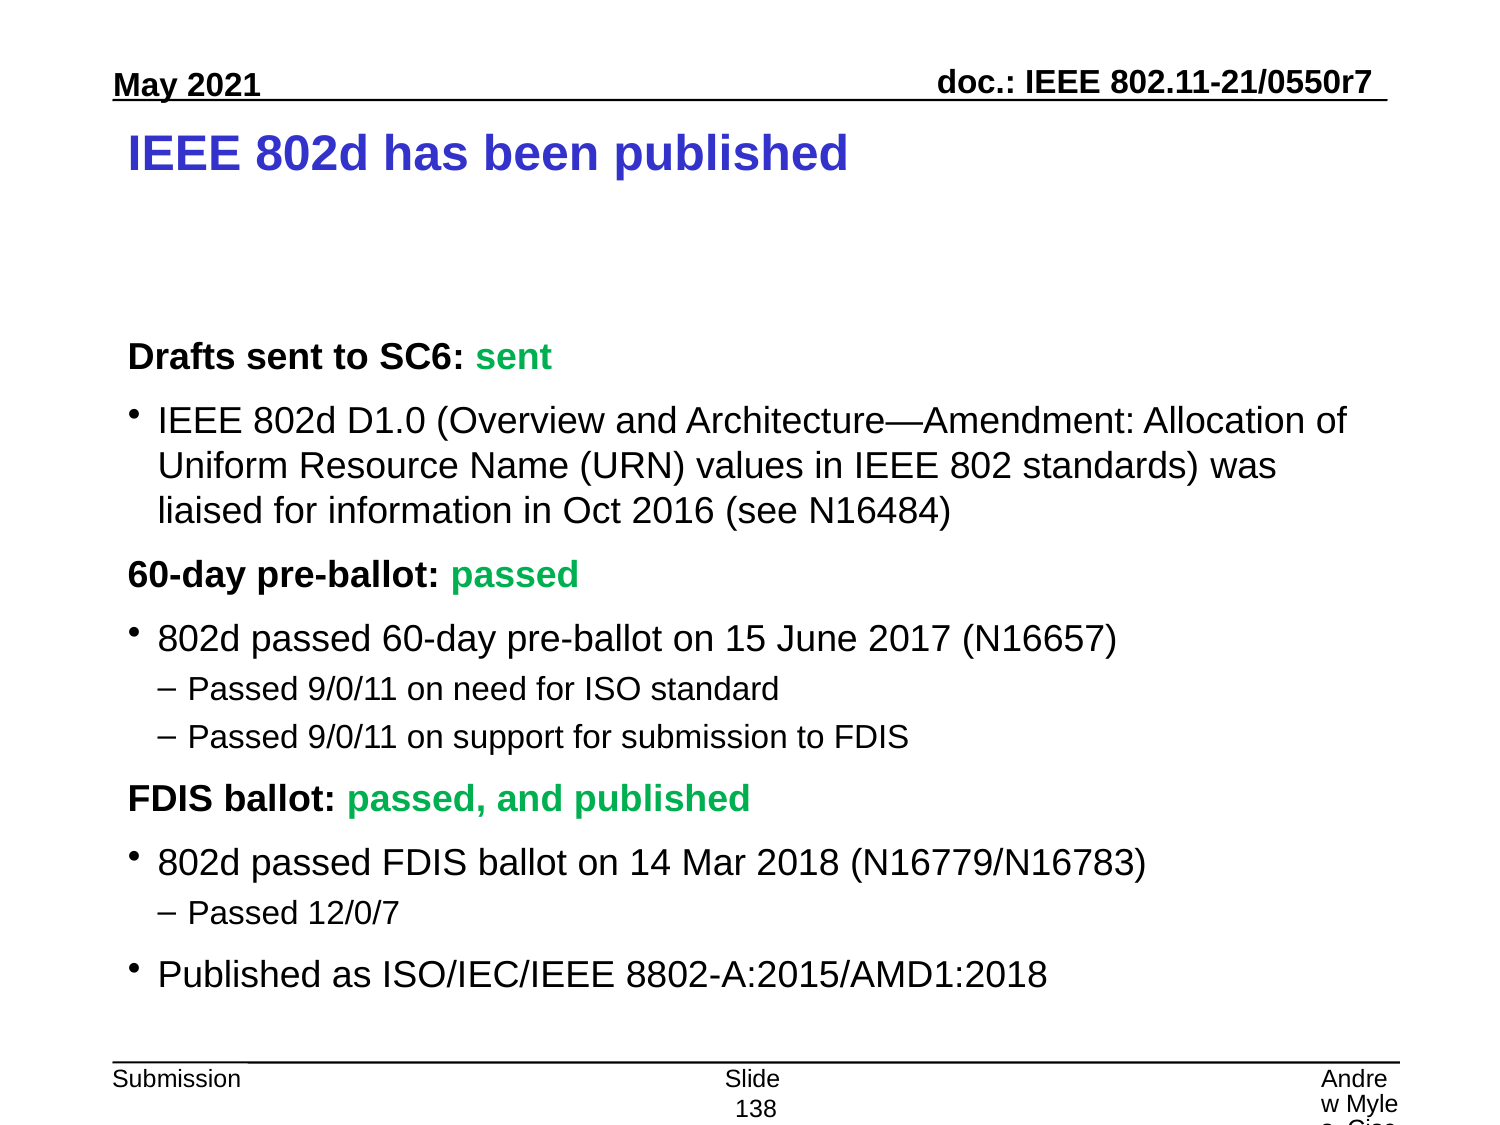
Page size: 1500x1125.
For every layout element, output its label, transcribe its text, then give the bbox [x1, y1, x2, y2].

list Drafts sent to SC6: sent IEEE 802d D1.0 (Overview and Architecture—Amendment: Allocation of Uniform Resource Name (URN) values in IEEE 802 standards) was liaised for information in Oct 2016 (see N16484) 60-day pre-ballot: passed 802d passed 60-day pre-ballot on 15 June 2017 (N16657) Passed 9/0/11 on need for ISO standard Passed 9/0/11 on support for submission to FDIS FDIS ballot: passed, and published 802d passed FDIS ballot on 14 Mar 2018 (N16779/N16783) Passed 12/0/7 Published as ISO/IEC/IEEE 8802-A:2015/AMD1:2018 [112, 324, 1388, 1000]
footer Andrew Myles, Cisco [1320, 1061, 1402, 1093]
title IEEE 802d has been published [112, 112, 1388, 288]
slide_number Slide 138 [709, 1061, 803, 1093]
